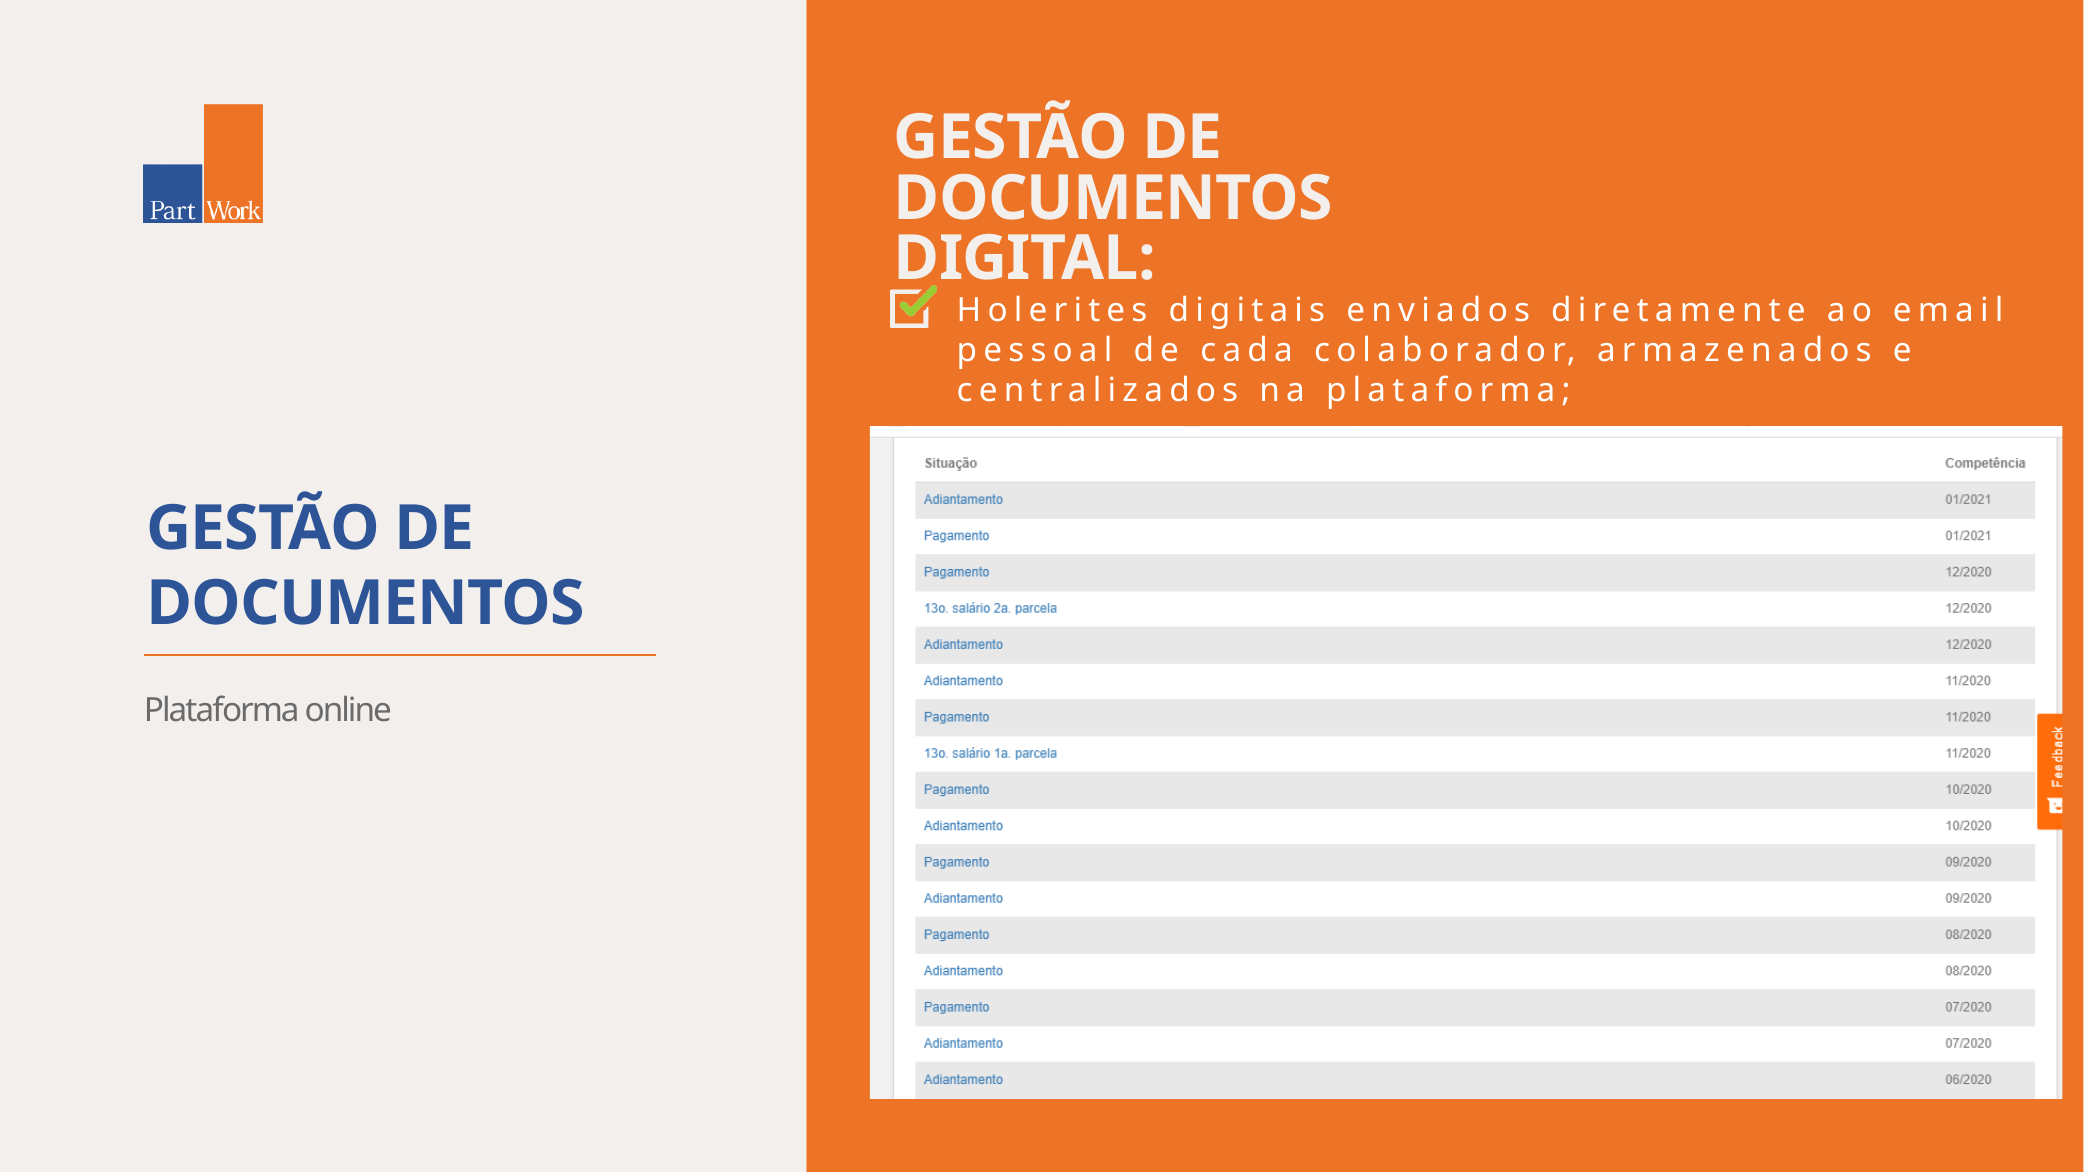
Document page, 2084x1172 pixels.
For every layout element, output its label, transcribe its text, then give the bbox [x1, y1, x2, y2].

text_box [807, 0, 2084, 1172]
picture [890, 285, 938, 328]
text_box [0, 0, 807, 1172]
picture [869, 425, 2063, 1099]
text_box Holerites digitais enviados diretamente ao email pessoal de cada colaborador, armazenados e centralizados na plataforma; [956, 285, 2084, 448]
title GESTÃO DE DOCUMENTOS DIGITAL: [891, 94, 1596, 307]
